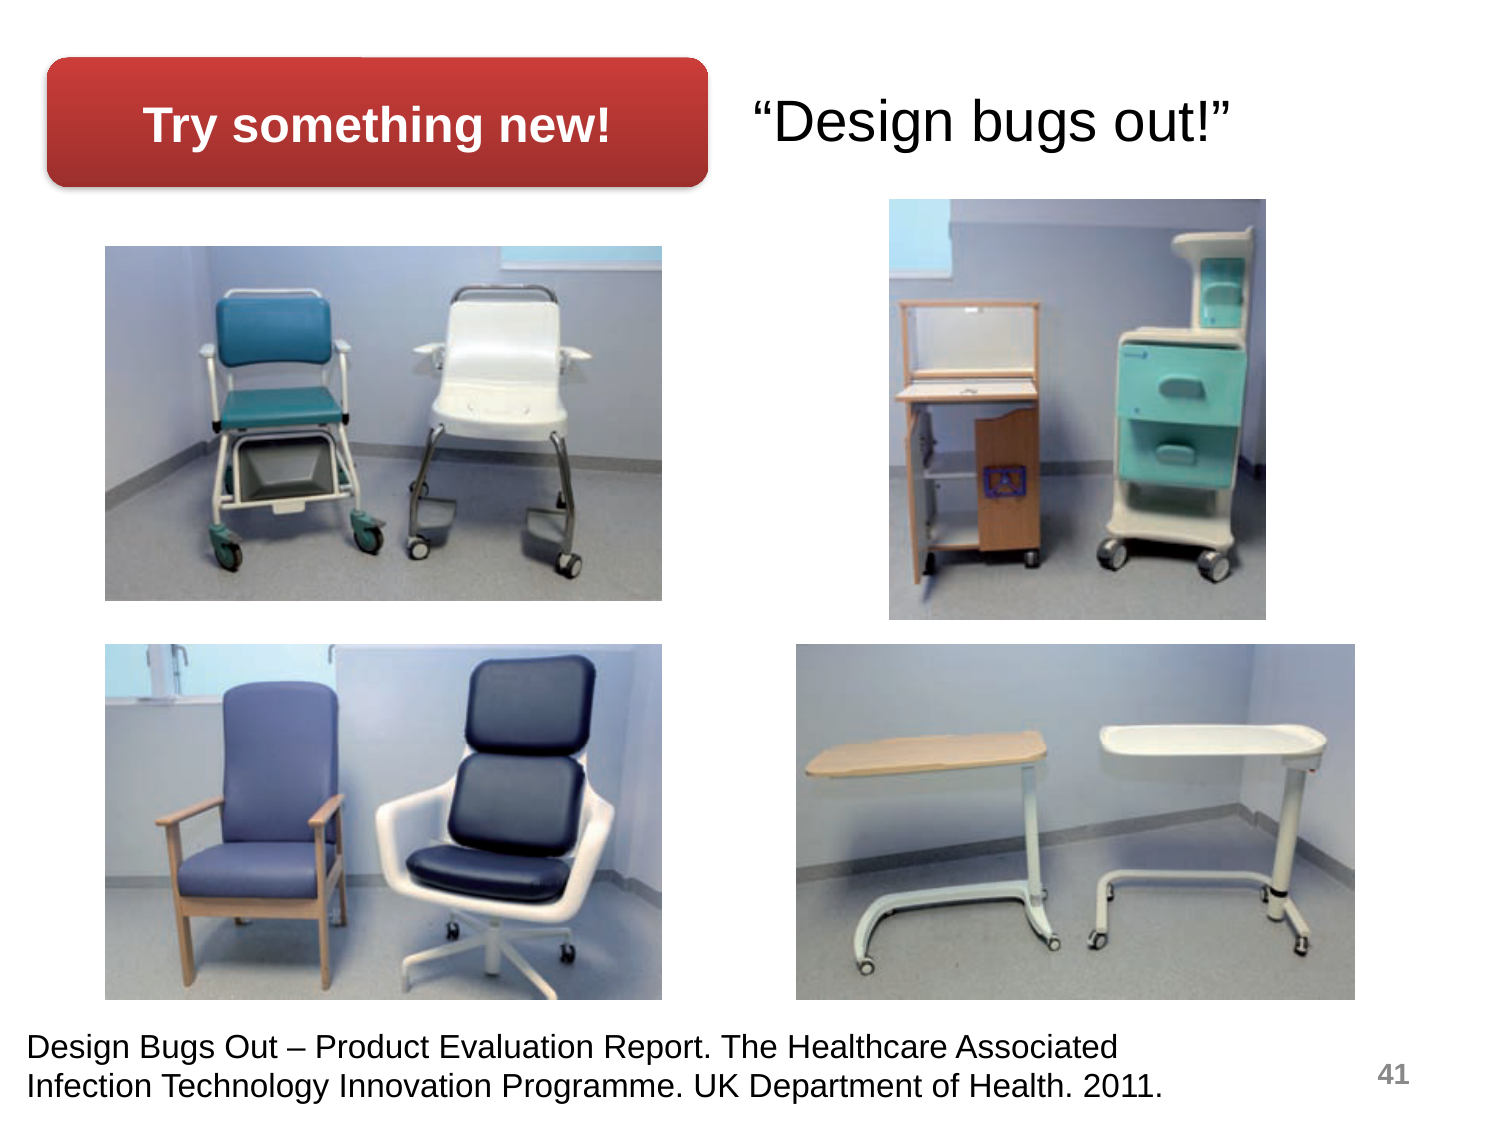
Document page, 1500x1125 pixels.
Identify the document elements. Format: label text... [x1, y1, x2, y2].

picture [105, 245, 662, 601]
picture [889, 198, 1266, 620]
picture [105, 644, 662, 1000]
text_box “Design bugs out!” [739, 76, 1477, 170]
slide_number 41 [1074, 1042, 1425, 1103]
text_box Design Bugs Out – Product Evaluation Report. The Healthcare Associated Infection Technology Innovation Programme. UK Department of Health. 2011. [11, 1017, 1238, 1112]
picture [796, 644, 1355, 1000]
text_box Try something new! [46, 57, 709, 188]
